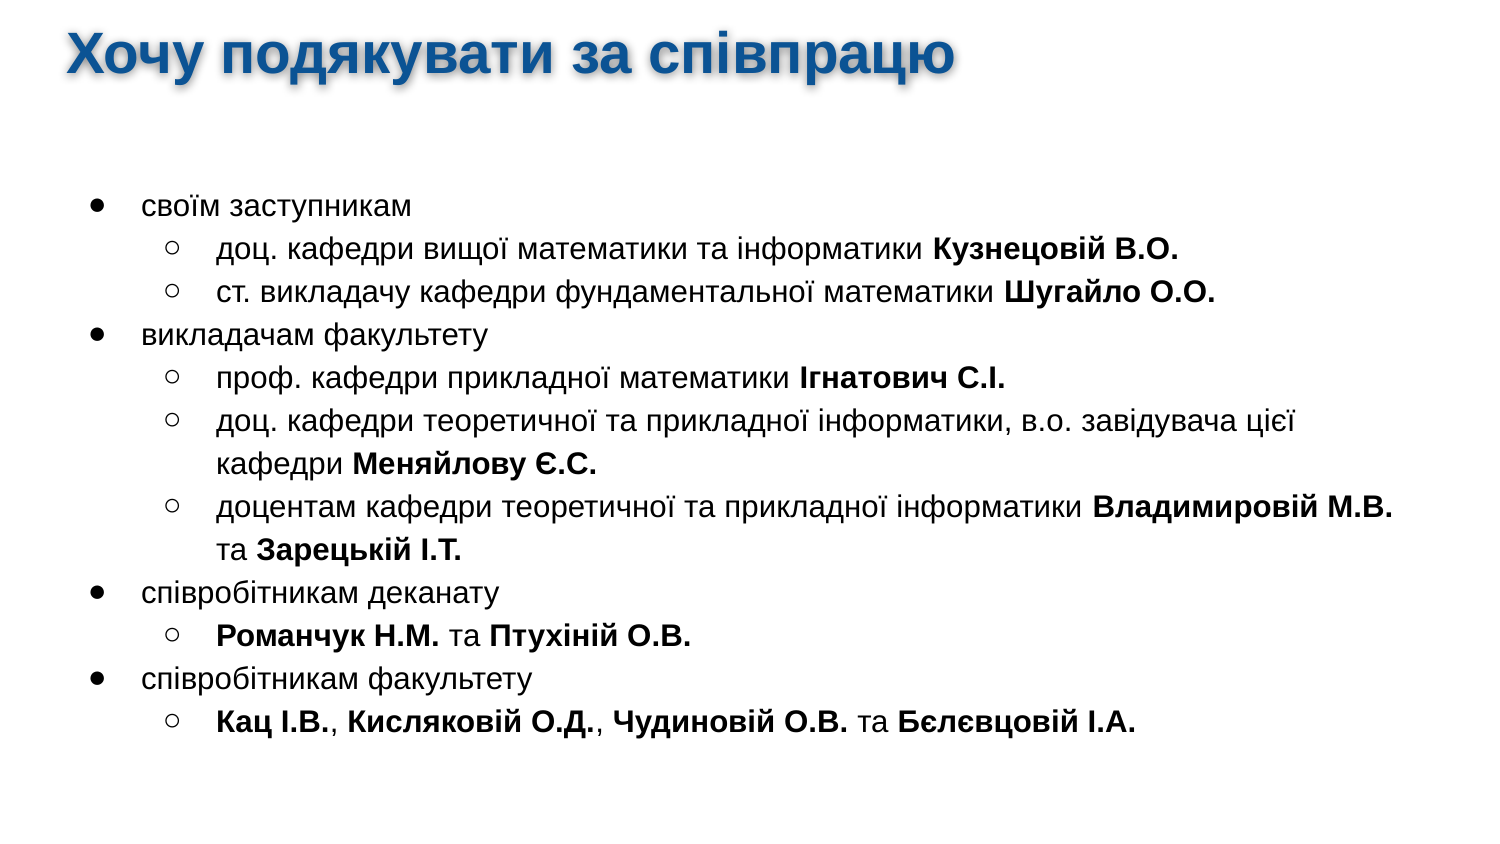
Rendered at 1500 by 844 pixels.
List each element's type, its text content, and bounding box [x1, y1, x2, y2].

title Хочу подякувати за співпрацю [51, 0, 1449, 94]
list своїм заступникам доц. кафедри вищої математики та інформатики Кузнецовій В.О. ст. викладачу кафедри фундаментальної математики Шугайло О.О. викладачам факультету проф. кафедри прикладної математики Ігнатович С.І. доц. кафедри теоретичної та прикладної інформатики, в.о. завідувача цієї кафедри Меняйлову Є.С. доцентам кафедри теоретичної та прикладної інформатики Владимировій М.В. та Зарецькій І.Т. співробітникам деканату Романчук Н.М. та Птухіній О.В. співробітникам факультету Кац І.В., Кисляковій О.Д., Чудиновій О.В. та Бєлєвцовій І.А. [51, 164, 1449, 776]
